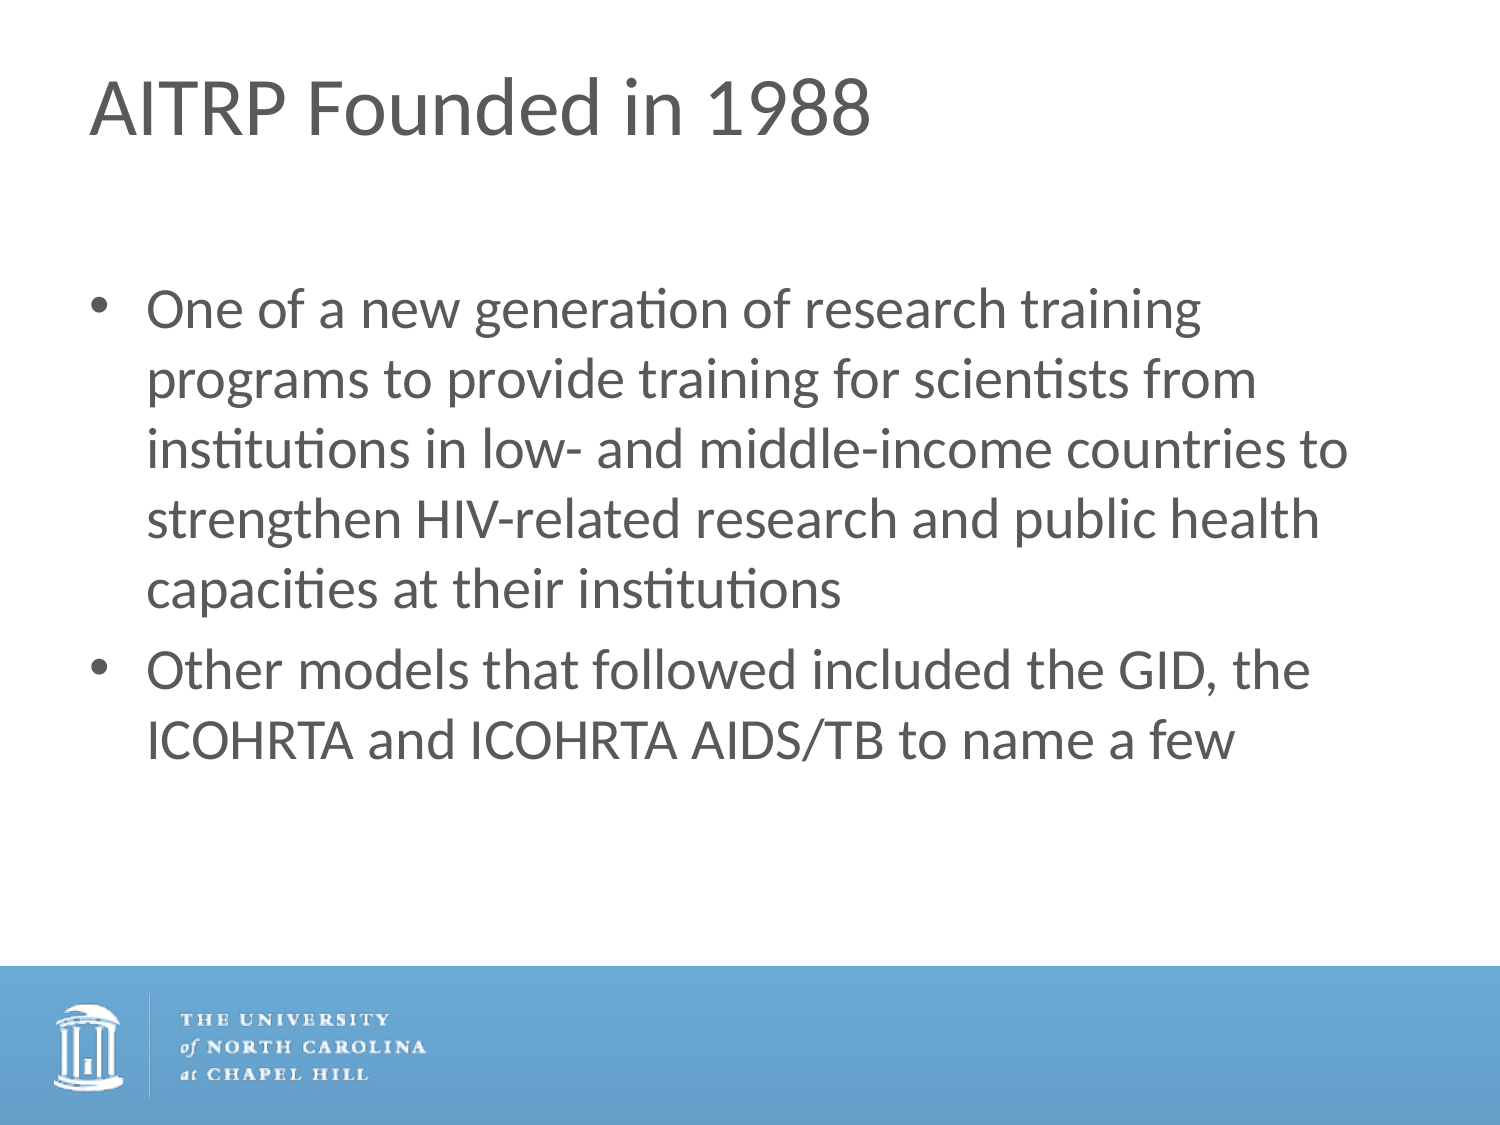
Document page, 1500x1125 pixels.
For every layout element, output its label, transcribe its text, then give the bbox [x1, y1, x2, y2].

list One of a new generation of research training programs to provide training for scientists from institutions in low- and middle-income countries to strengthen HIV-related research and public health capacities at their institutions Other models that followed included the GID, the ICOHRTA and ICOHRTA AIDS/TB to name a few [75, 262, 1425, 933]
picture [54, 995, 426, 1098]
title AITRP Founded in 1988 [75, 45, 1425, 233]
